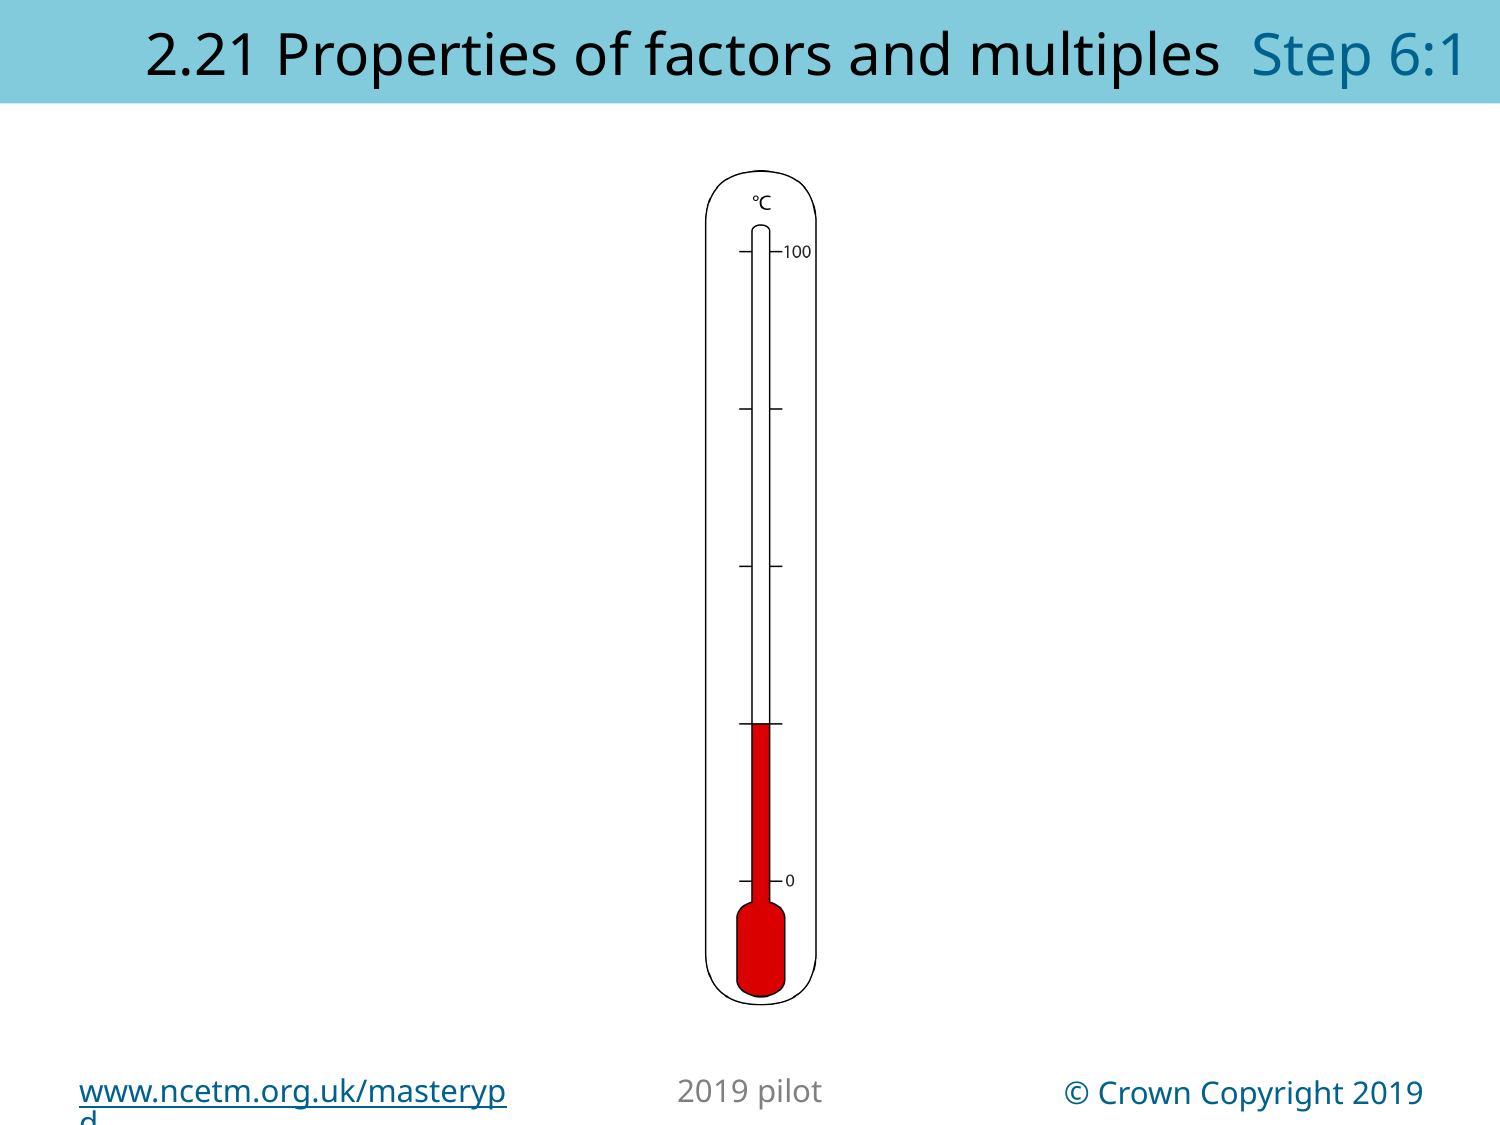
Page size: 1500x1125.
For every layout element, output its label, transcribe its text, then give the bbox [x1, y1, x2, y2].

picture [551, 170, 974, 1015]
list 2.21 Properties of factors and multiples Step 6:1 [0, 0, 1500, 104]
